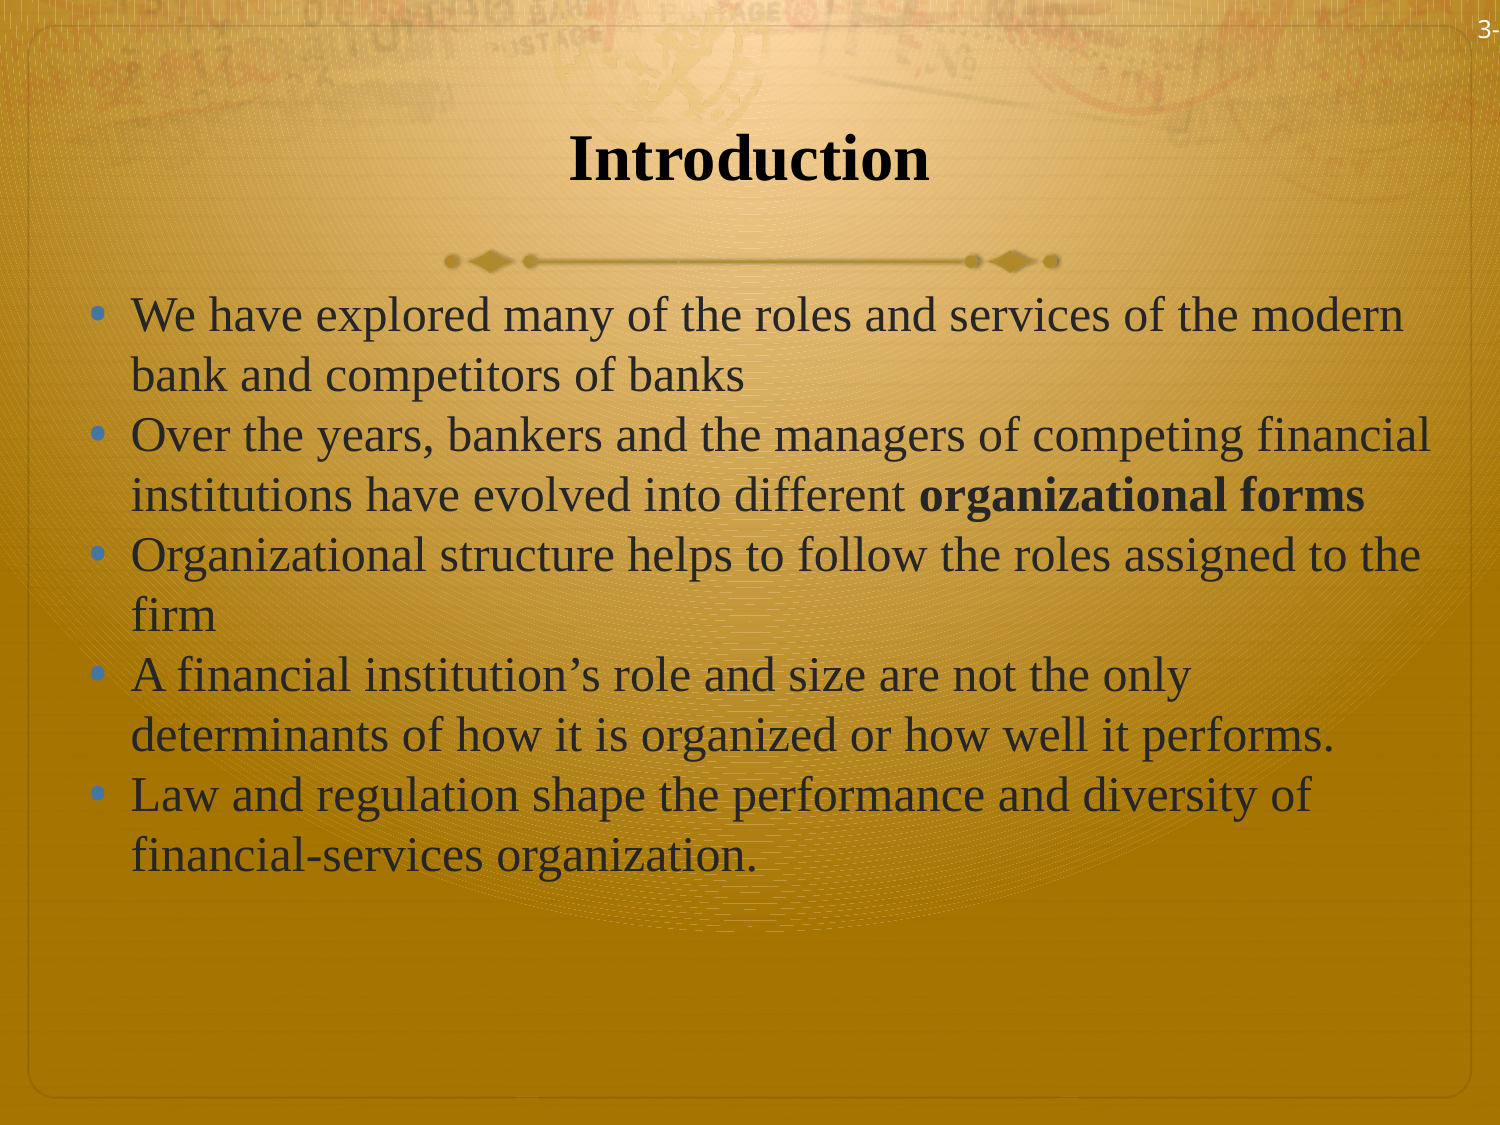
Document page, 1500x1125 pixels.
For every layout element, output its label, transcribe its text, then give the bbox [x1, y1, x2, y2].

picture [0, 0, 1500, 1125]
title Introduction [75, 106, 1425, 202]
text_box 3-2 [1354, 6, 1500, 55]
list We have explored many of the roles and services of the modern bank and competitors of banks Over the years, bankers and the managers of competing financial institutions have evolved into different organizational forms Organizational structure helps to follow the roles assigned to the firm A financial institution’s role and size are not the only determinants of how it is organized or how well it performs. Law and regulation shape the performance and diversity of financial-services organization. [55, 274, 1451, 1023]
